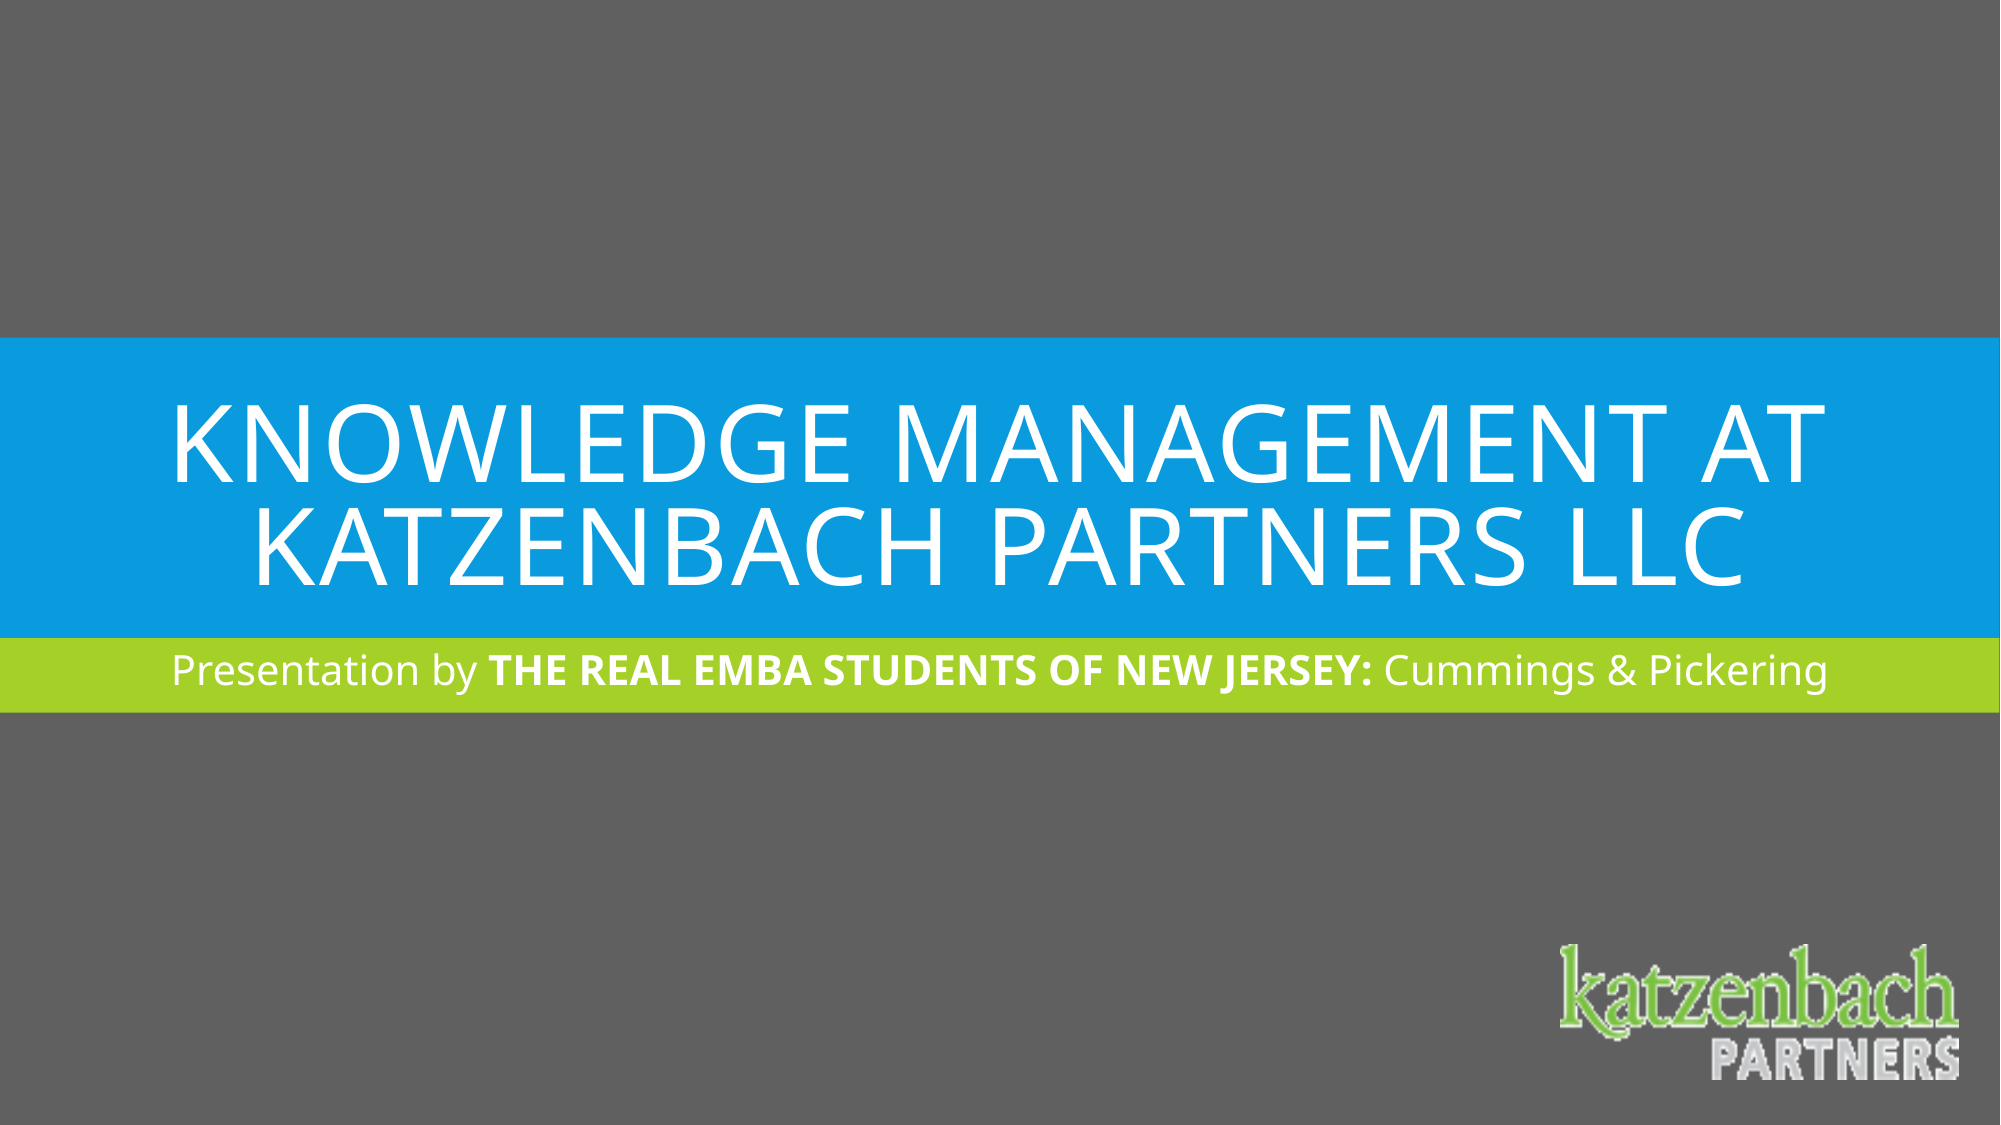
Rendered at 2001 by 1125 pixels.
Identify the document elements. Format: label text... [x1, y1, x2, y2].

title Knowledge management at Katzenbach partners llc [77, 360, 1923, 642]
picture [1559, 944, 1959, 1081]
subtitle Presentation by THE REAL EMBA STUDENTS OF NEW JERSEY: Cummings & Pickering [56, 642, 1944, 718]
